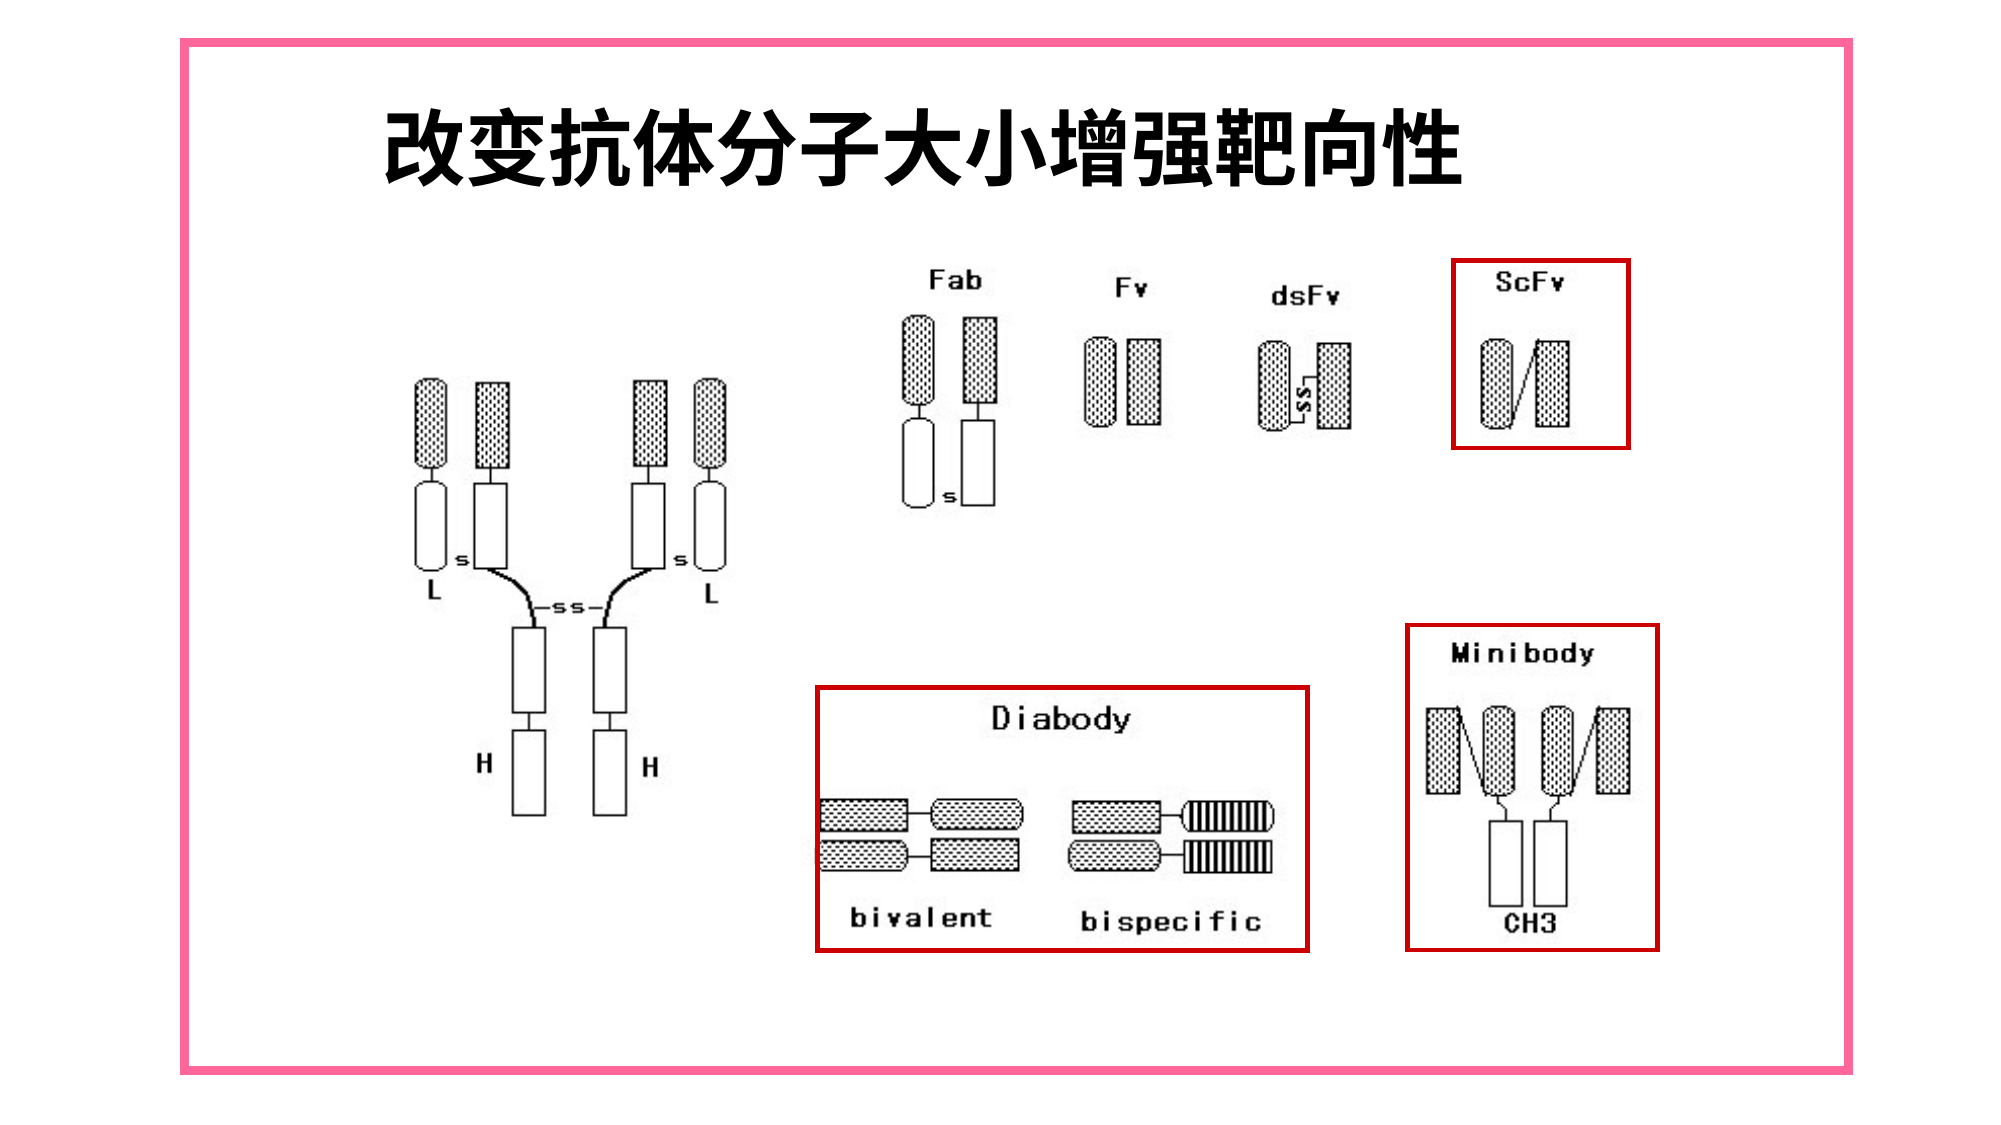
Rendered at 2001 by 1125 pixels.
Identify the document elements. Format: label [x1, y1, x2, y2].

text_box [184, 42, 1849, 1071]
picture [397, 266, 1643, 951]
